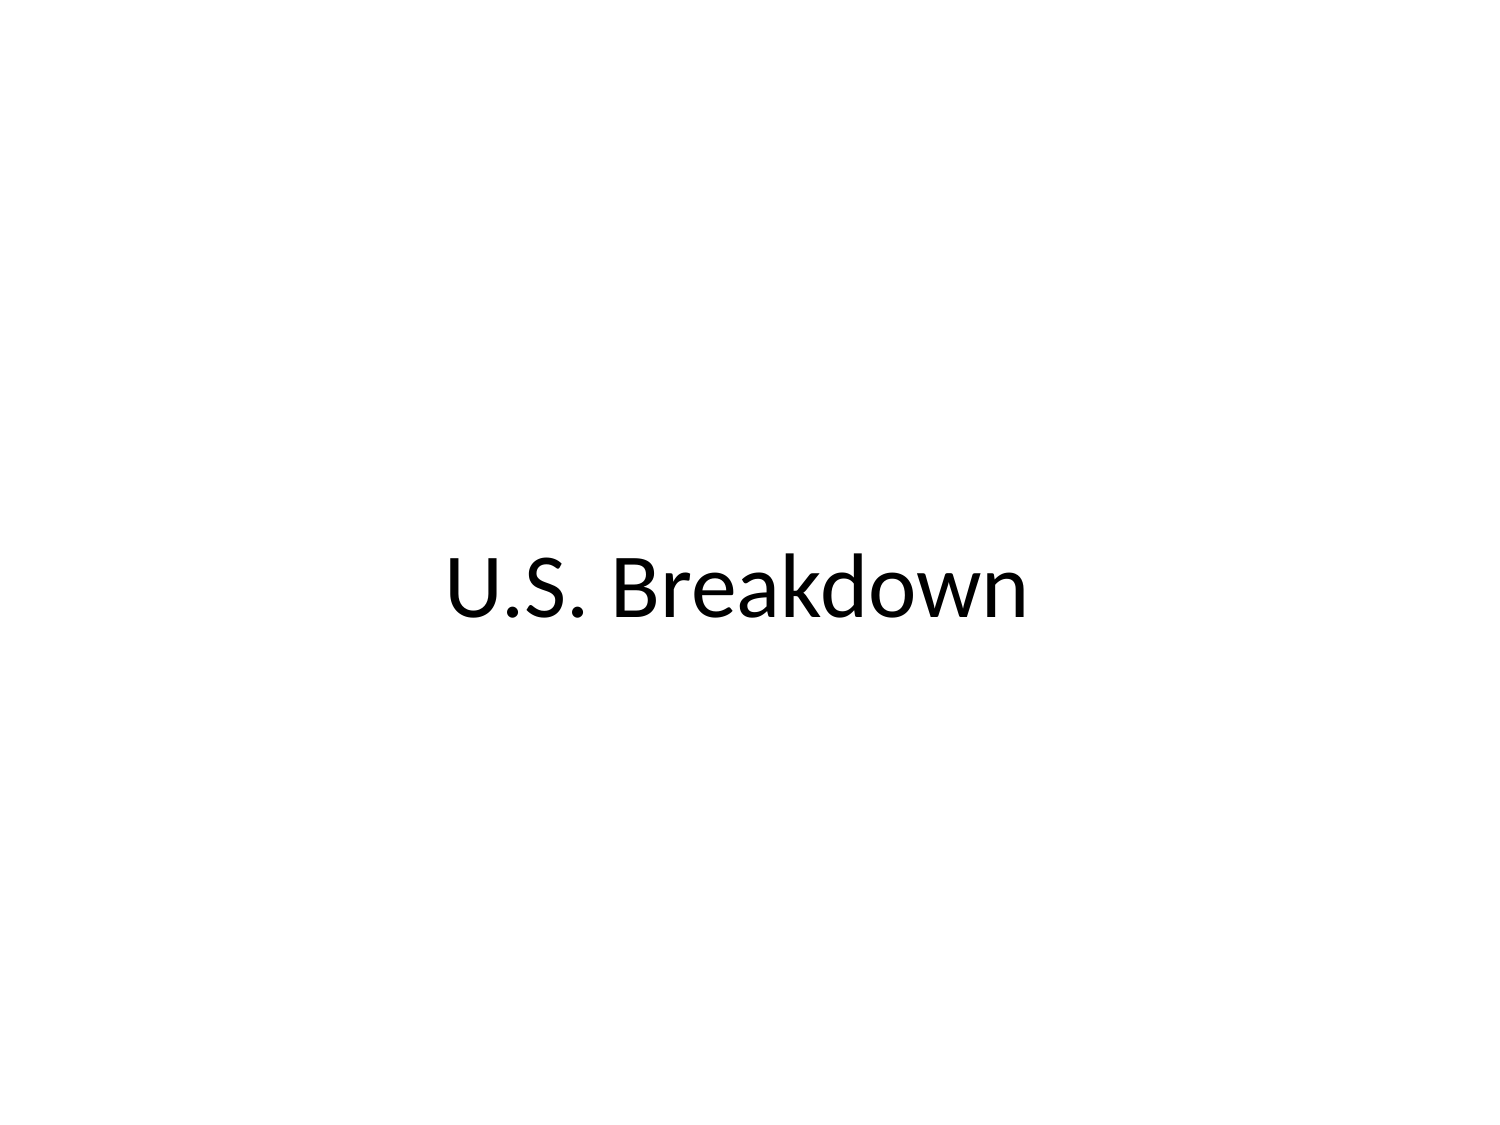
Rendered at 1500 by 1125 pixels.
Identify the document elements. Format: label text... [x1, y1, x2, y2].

title U.S. Breakdown [62, 487, 1413, 675]
